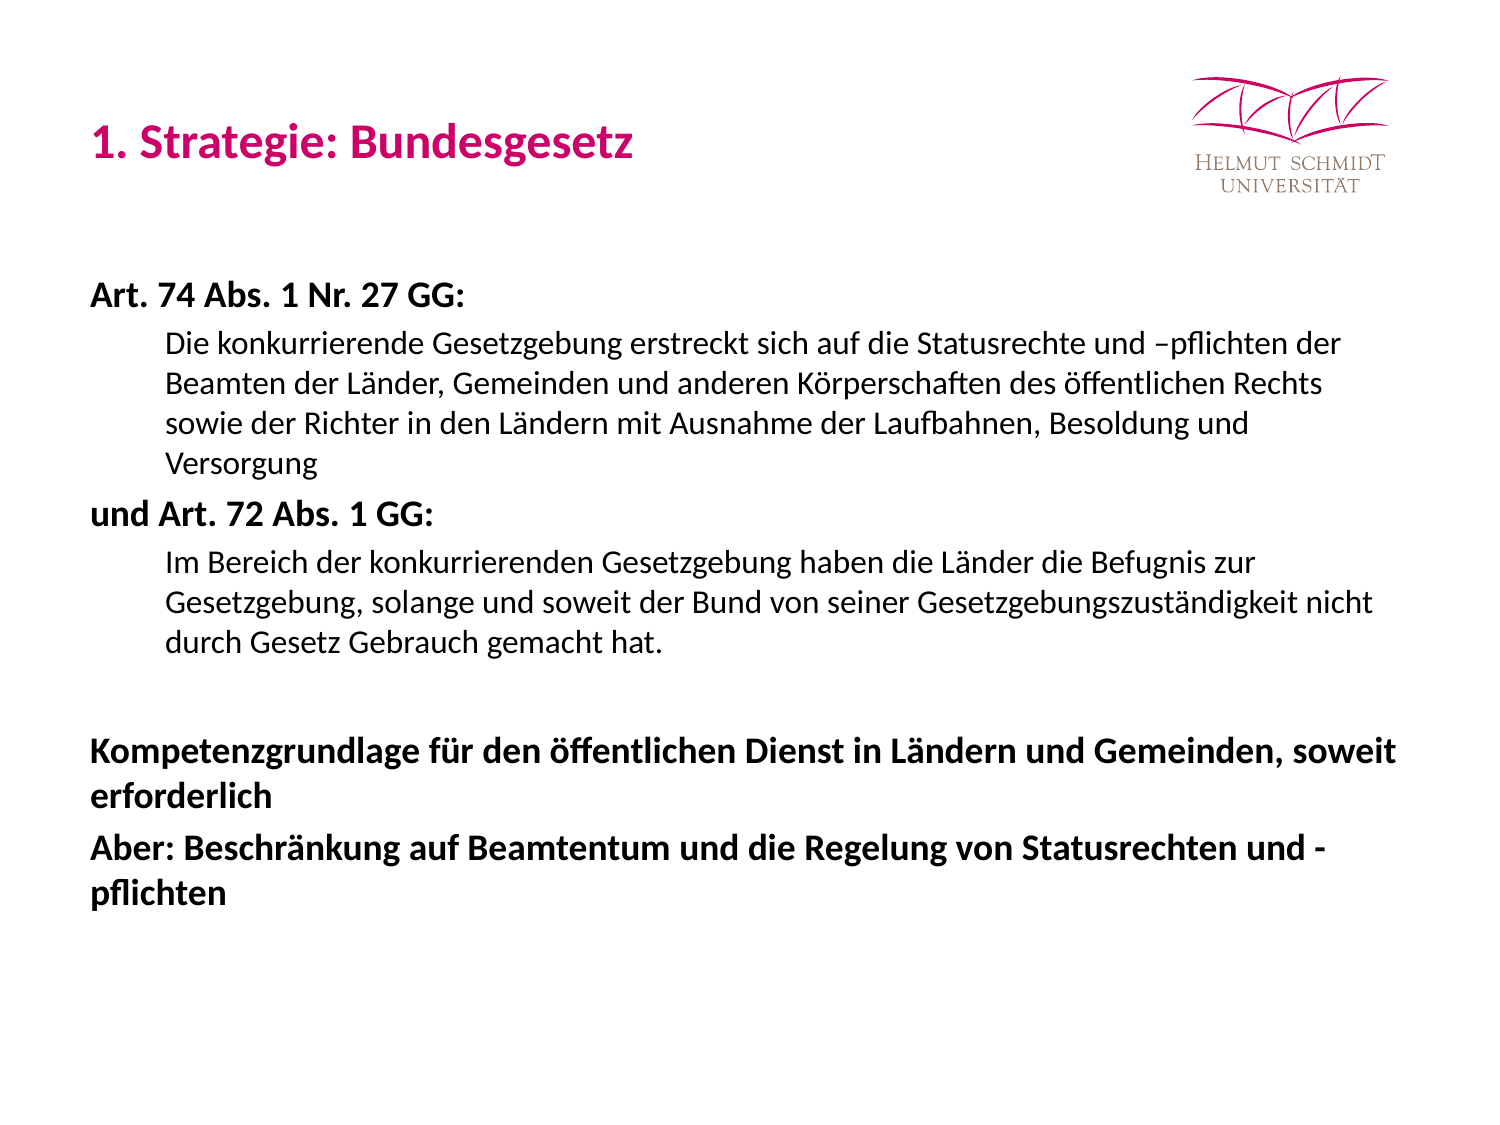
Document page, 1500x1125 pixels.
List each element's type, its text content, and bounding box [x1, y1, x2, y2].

list Art. 74 Abs. 1 Nr. 27 GG: Die konkurrierende Gesetzgebung erstreckt sich auf die Statusrechte und –pflichten der Beamten der Länder, Gemeinden und anderen Körperschaften des öffentlichen Rechts sowie der Richter in den Ländern mit Ausnahme der Laufbahnen, Besoldung und Versorgung und Art. 72 Abs. 1 GG: Im Bereich der konkurrierenden Gesetzgebung haben die Länder die Befugnis zur Gesetzgebung, solange und soweit der Bund von seiner Gesetzgebungszuständigkeit nicht durch Gesetz Gebrauch gemacht hat. Kompetenzgrundlage für den öffentlichen Dienst in Ländern und Gemeinden, soweit erforderlich Aber: Beschränkung auf Beamtentum und die Regelung von Statusrechten und -pflichten [75, 262, 1425, 1005]
title 1. Strategie: Bundesgesetz [75, 45, 1425, 233]
